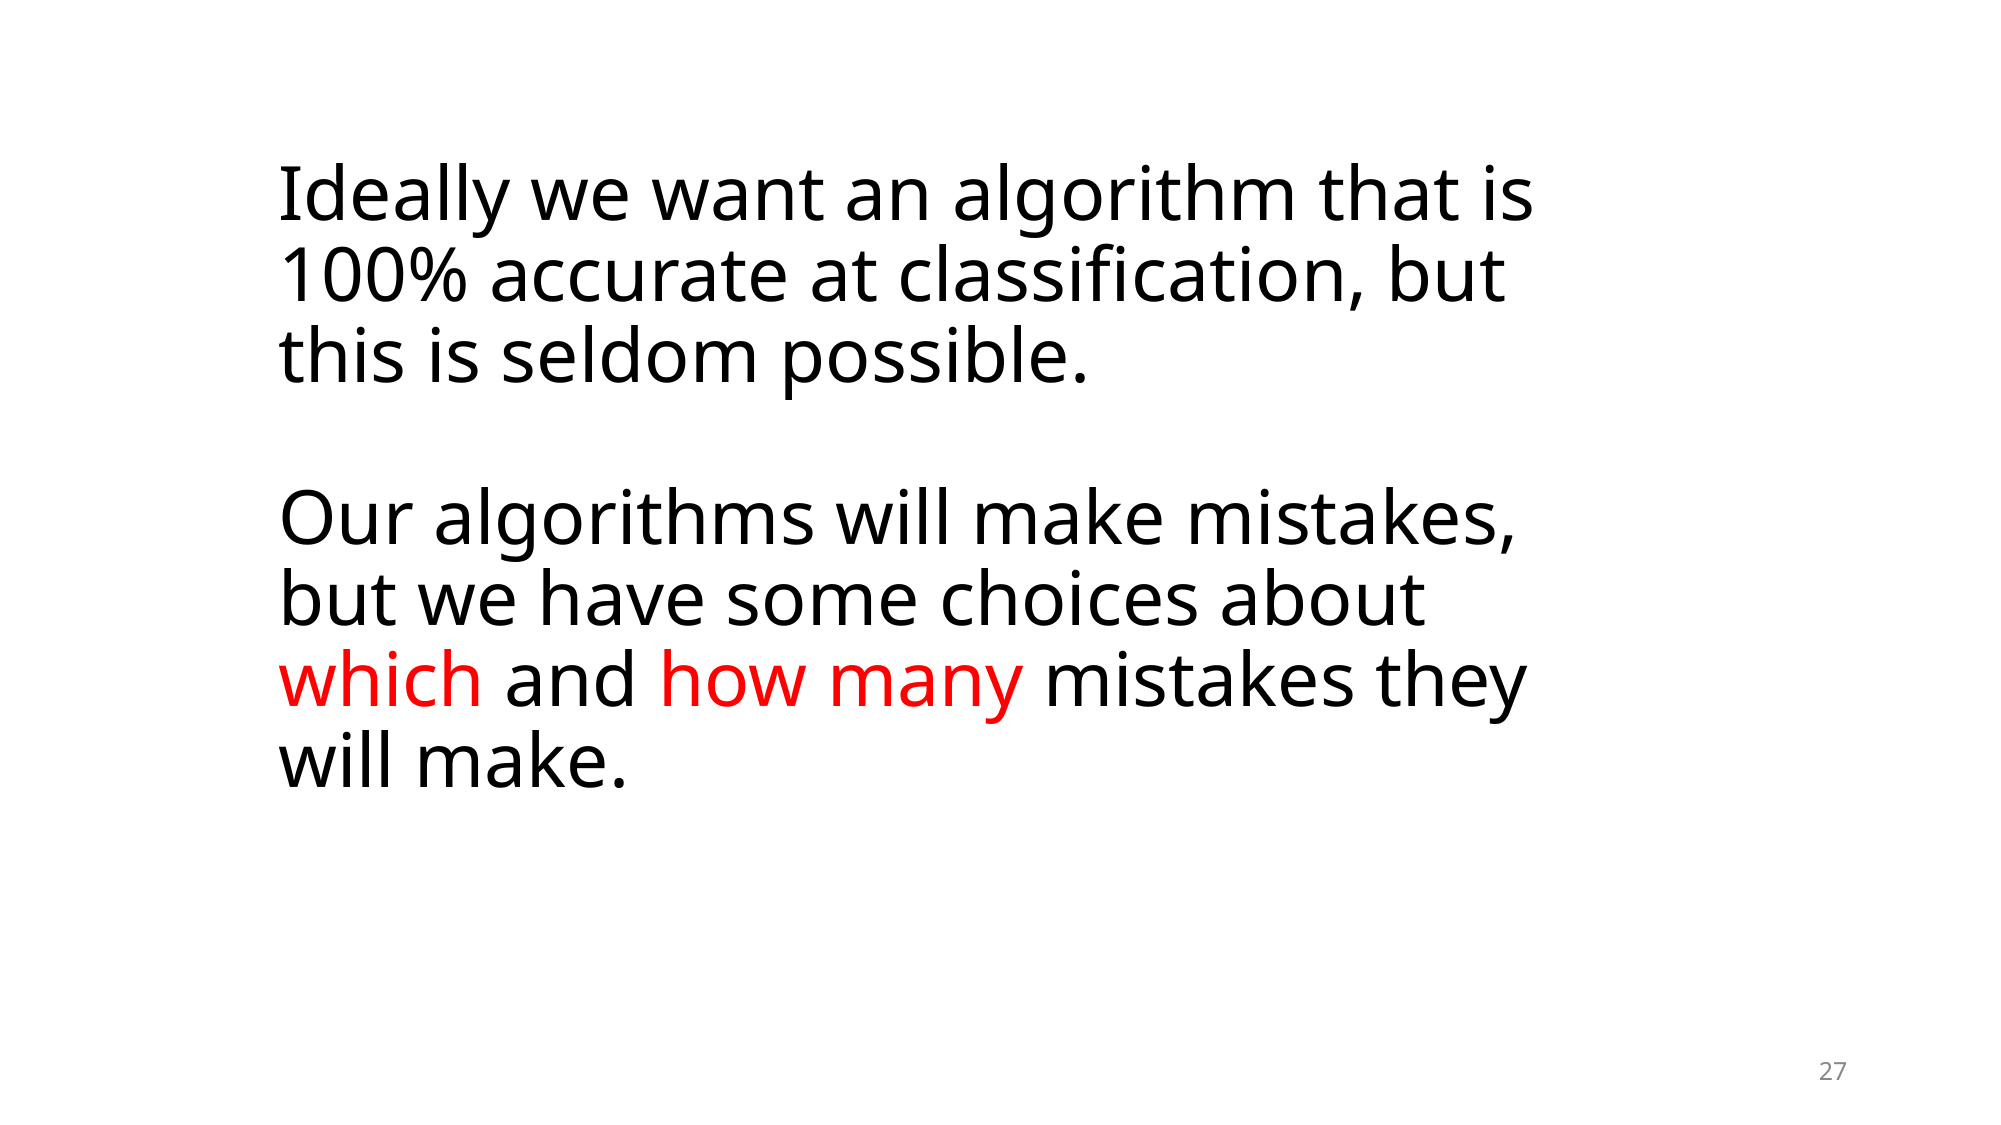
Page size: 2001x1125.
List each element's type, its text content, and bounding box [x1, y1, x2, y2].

slide_number 27 [1412, 1042, 1863, 1103]
list Ideally we want an algorithm that is 100% accurate at classification, but this is seldom possible. Our algorithms will make mistakes, but we have some choices about which and how many mistakes they will make. [263, 148, 1638, 935]
